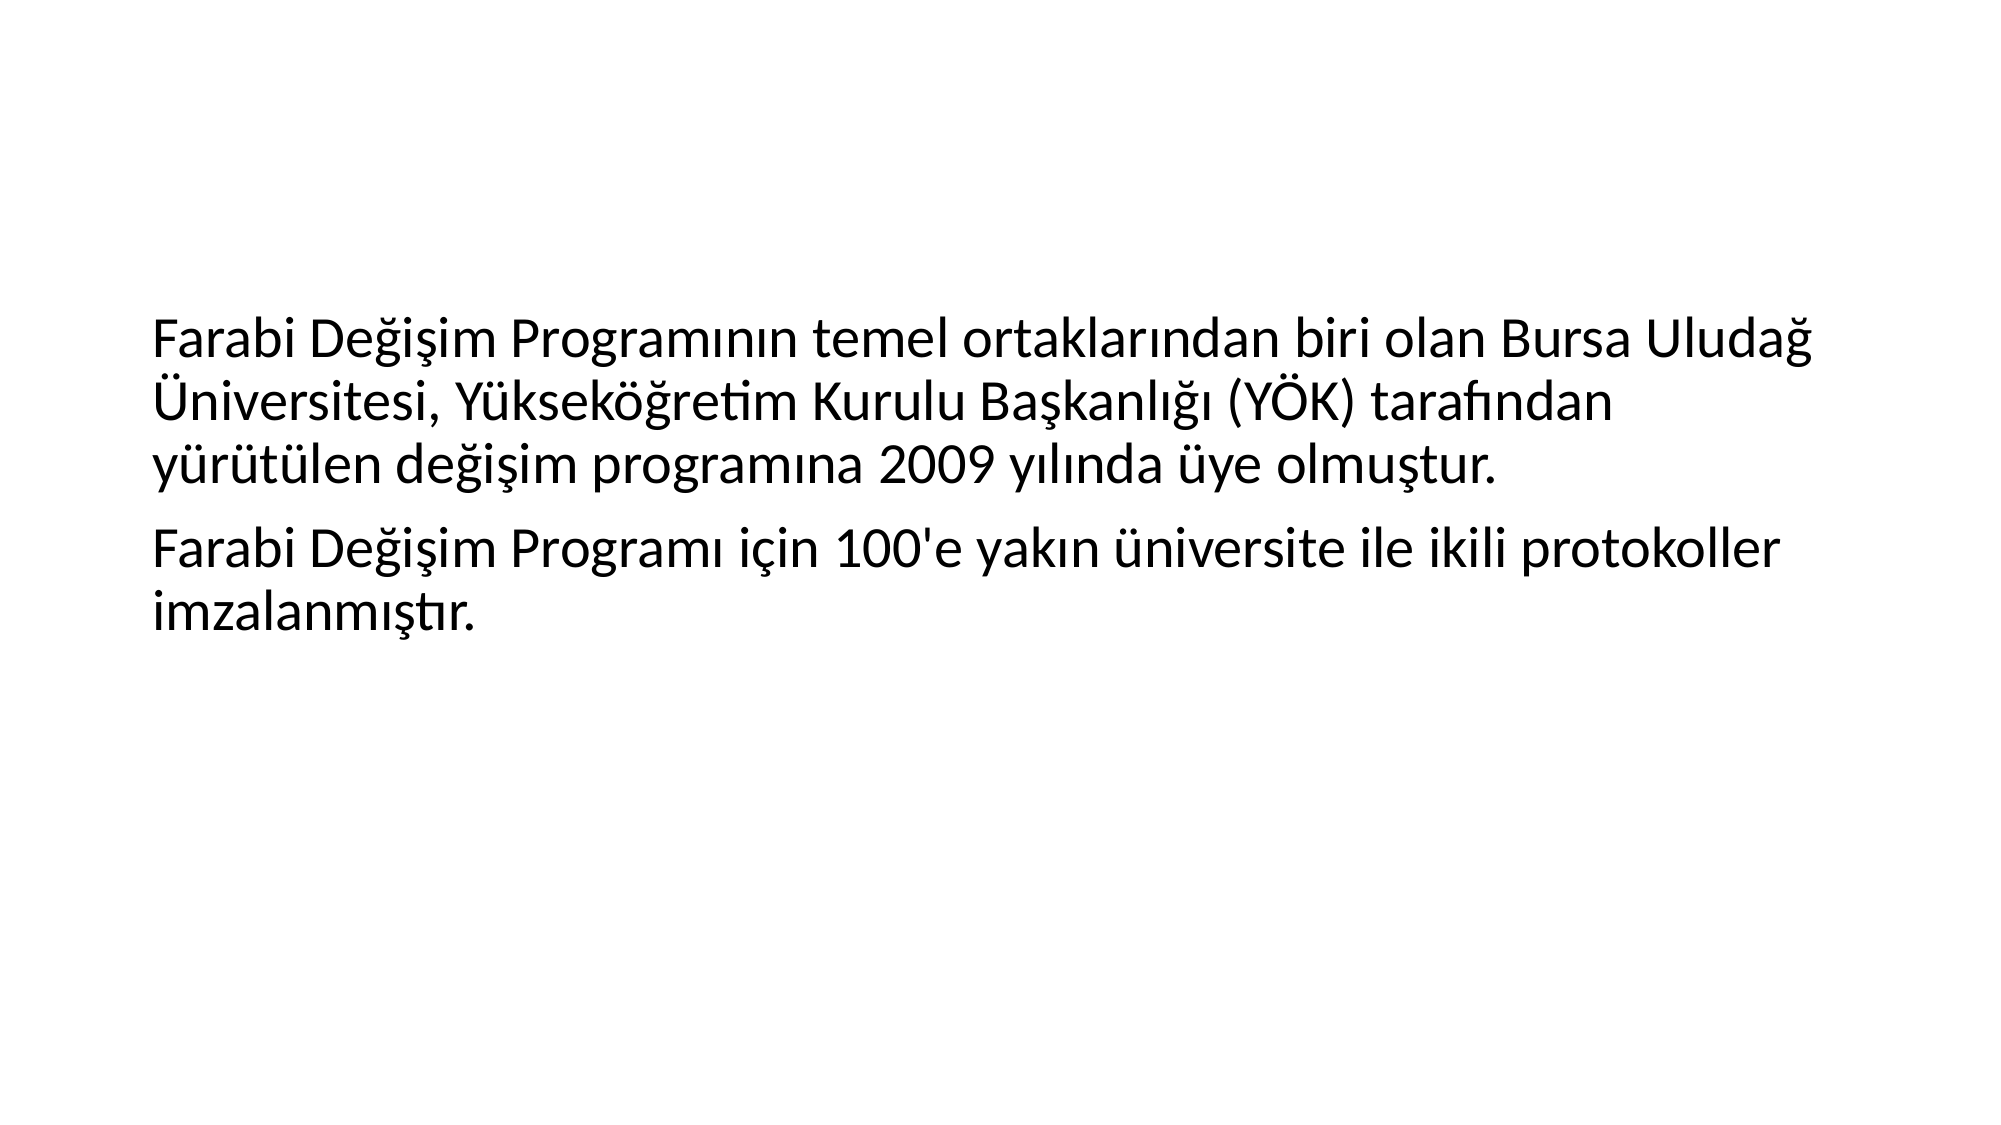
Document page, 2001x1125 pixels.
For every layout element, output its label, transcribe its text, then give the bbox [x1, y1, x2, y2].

list Farabi Değişim Programının temel ortaklarından biri olan Bursa Uludağ Üniversitesi, Yükseköğretim Kurulu Başkanlığı (YÖK) tarafından yürütülen değişim programına 2009 yılında üye olmuştur. Farabi Değişim Programı için 100'e yakın üniversite ile ikili protokoller imzalanmıştır. [137, 299, 1863, 1014]
